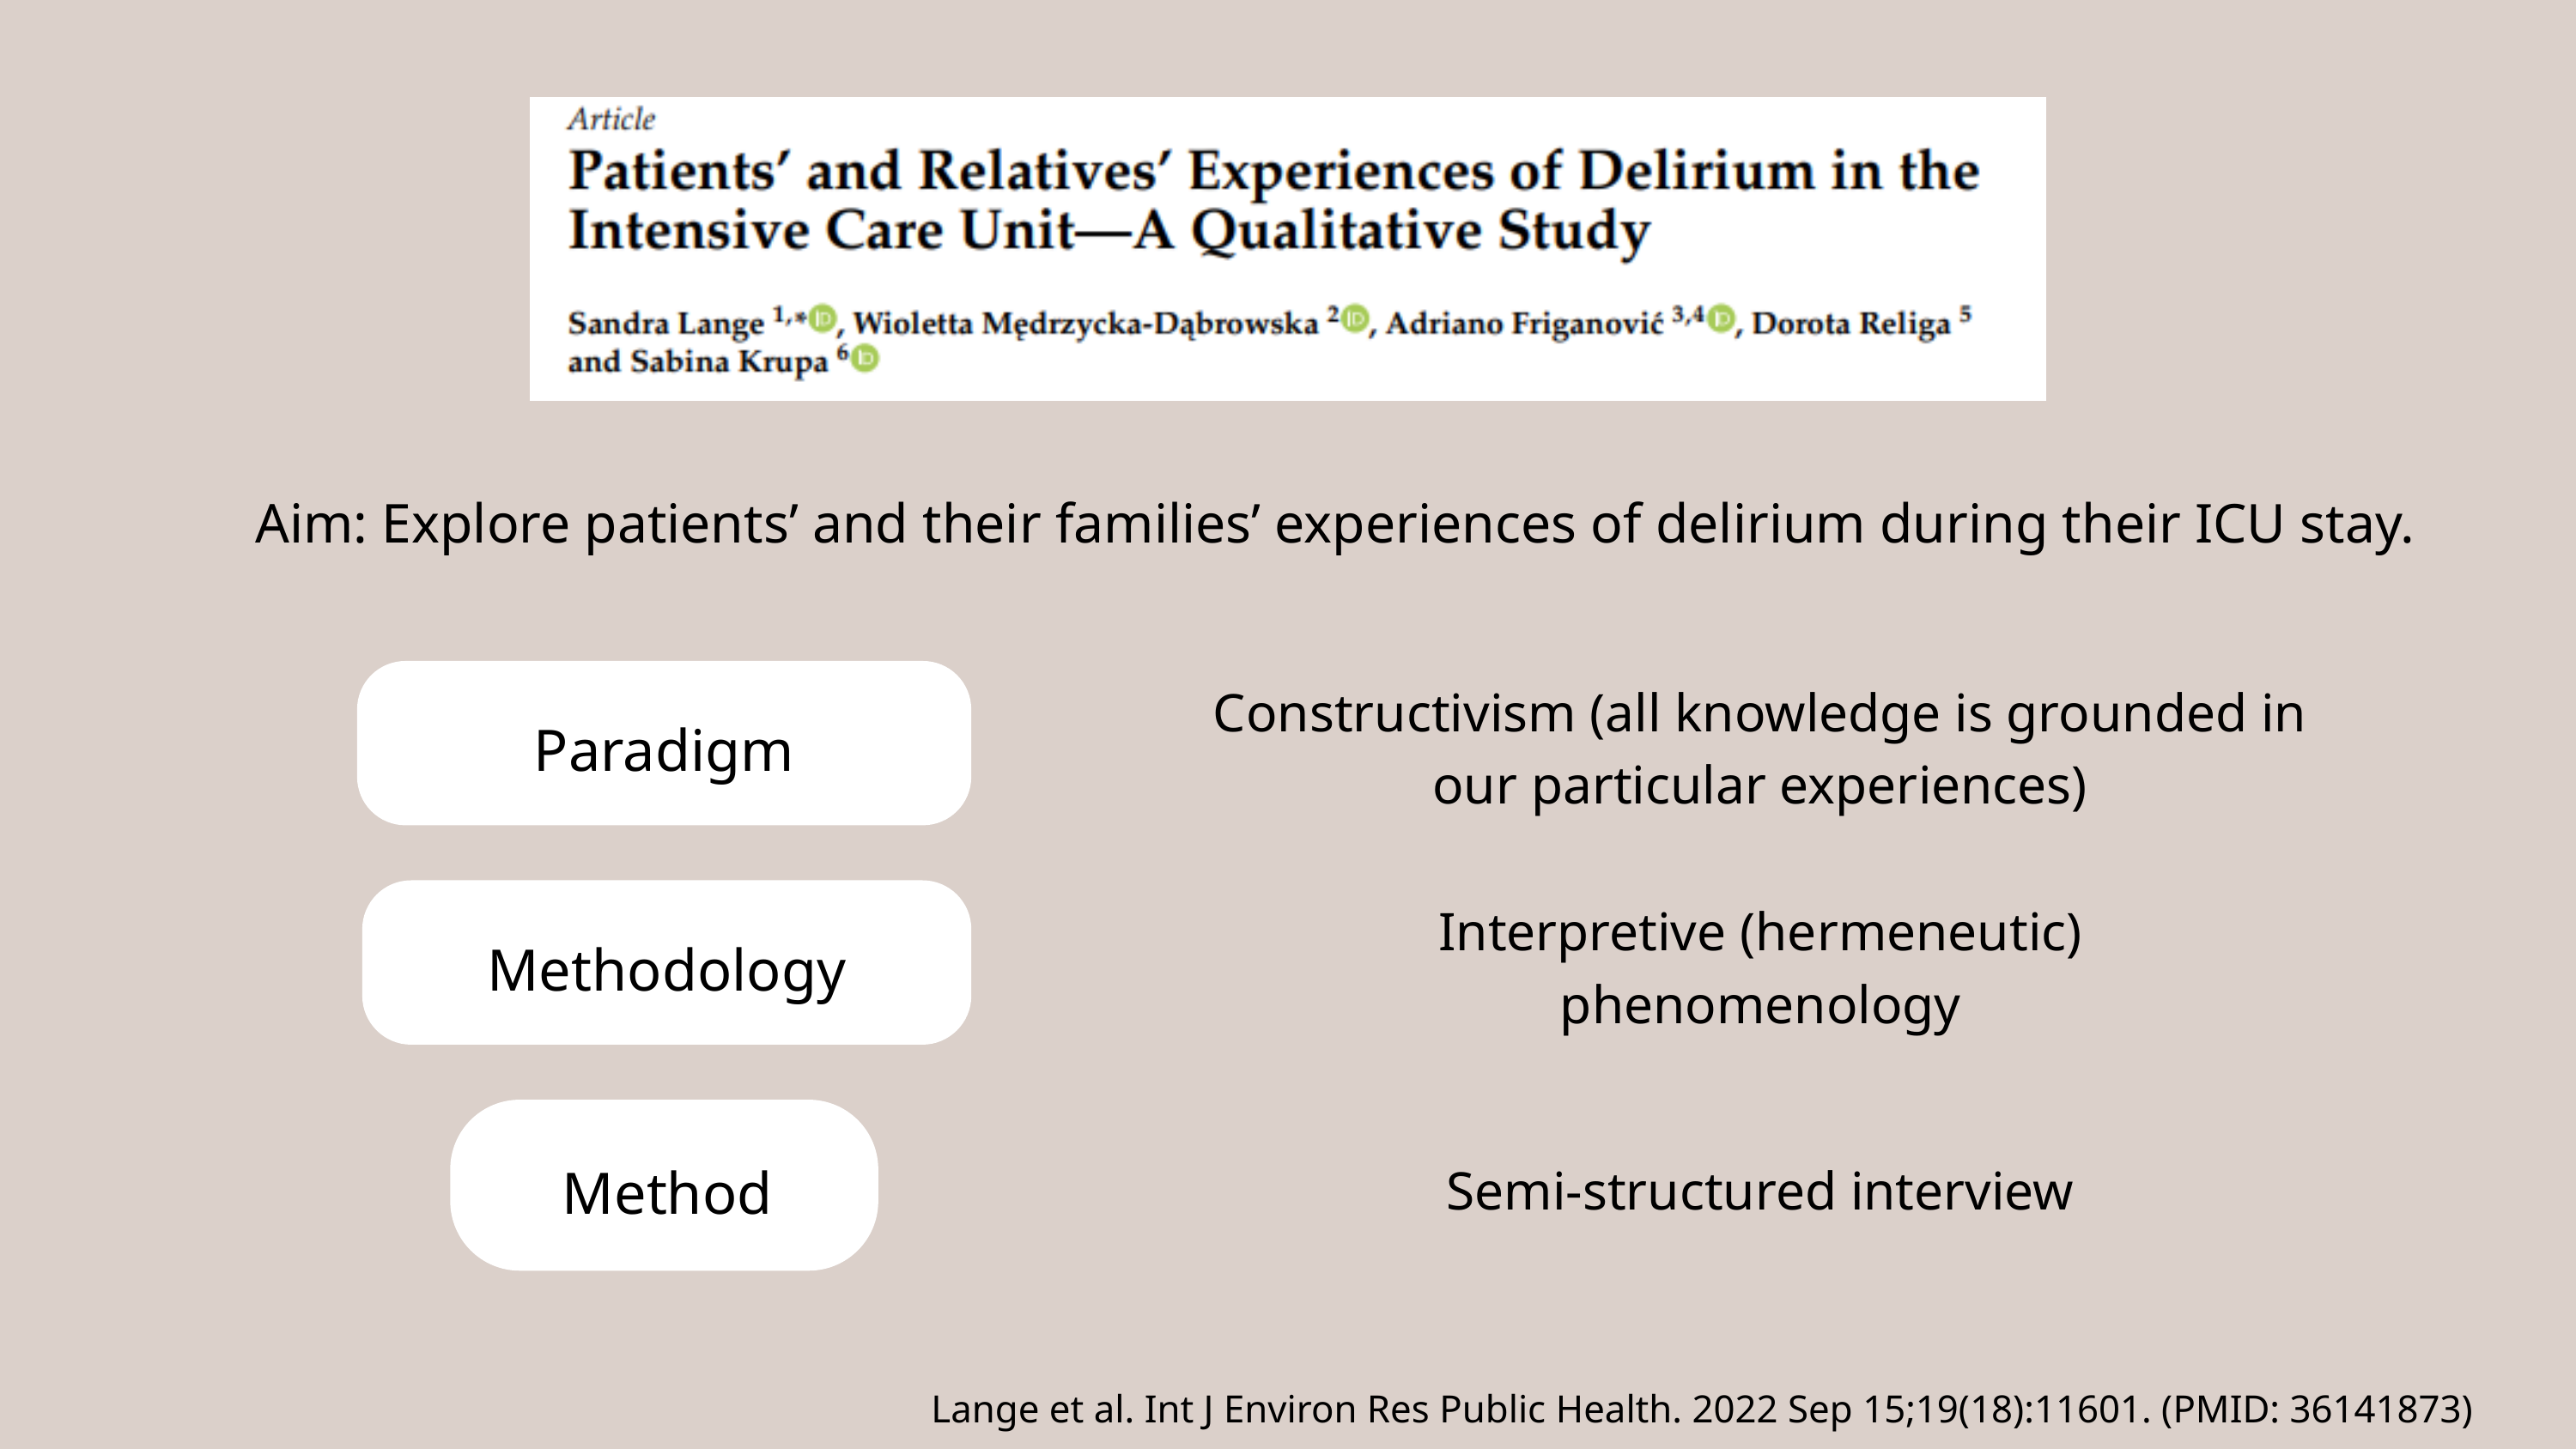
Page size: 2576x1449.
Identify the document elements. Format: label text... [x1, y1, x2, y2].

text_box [361, 880, 972, 1046]
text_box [356, 660, 972, 826]
text_box Lange et al. Int J Environ Res Public Health. 2022 Sep 15;19(18):11601. (PMID: 36141873) [931, 1378, 2554, 1431]
text_box Aim: Explore patients’ and their families’ experiences of delirium during their ICU stay. [143, 478, 2530, 554]
text_box Constructivism (all knowledge is grounded in our particular experiences) [1174, 669, 2348, 815]
text_box Interpretive (hermeneutic) phenomenology [1312, 888, 2209, 1034]
text_box Semi-structured interview [1408, 1147, 2112, 1221]
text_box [450, 1099, 885, 1271]
picture [530, 96, 2046, 401]
